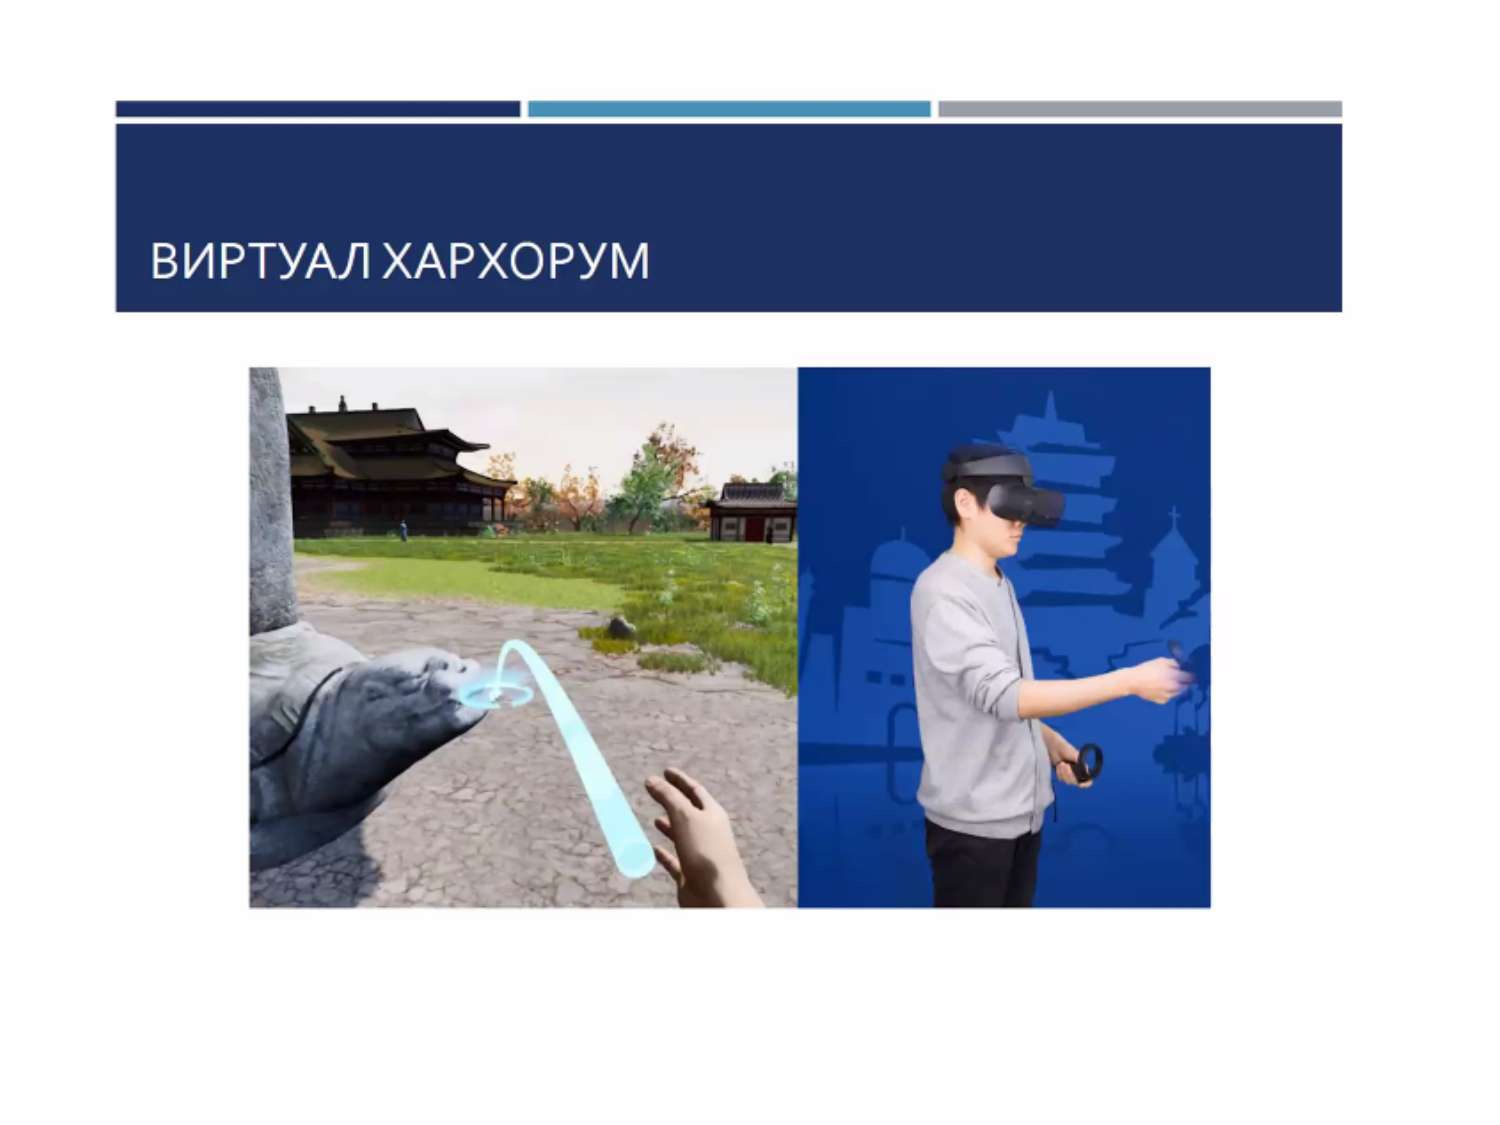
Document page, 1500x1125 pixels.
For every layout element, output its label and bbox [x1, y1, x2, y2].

picture [74, 62, 1354, 1001]
